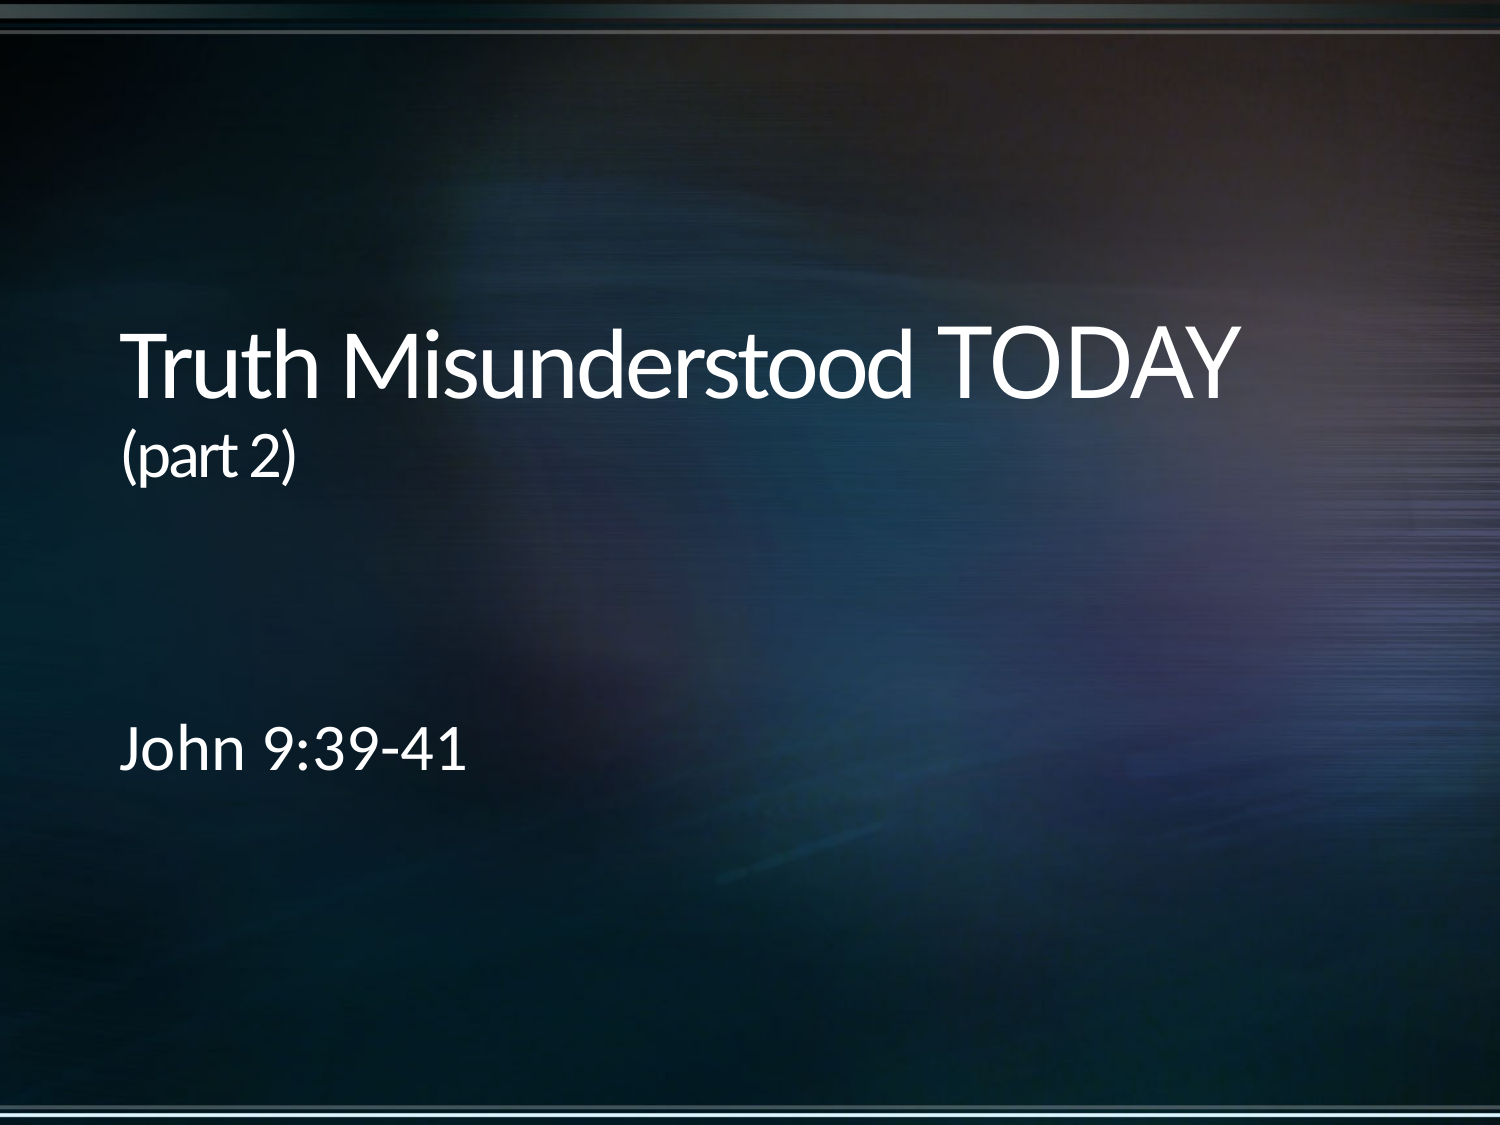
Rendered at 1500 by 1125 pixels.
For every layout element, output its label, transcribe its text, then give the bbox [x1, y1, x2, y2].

picture [0, 0, 1500, 1125]
title Truth Misunderstood TODAY (part 2) [119, 312, 1380, 563]
subtitle John 9:39-41 [119, 712, 1380, 789]
